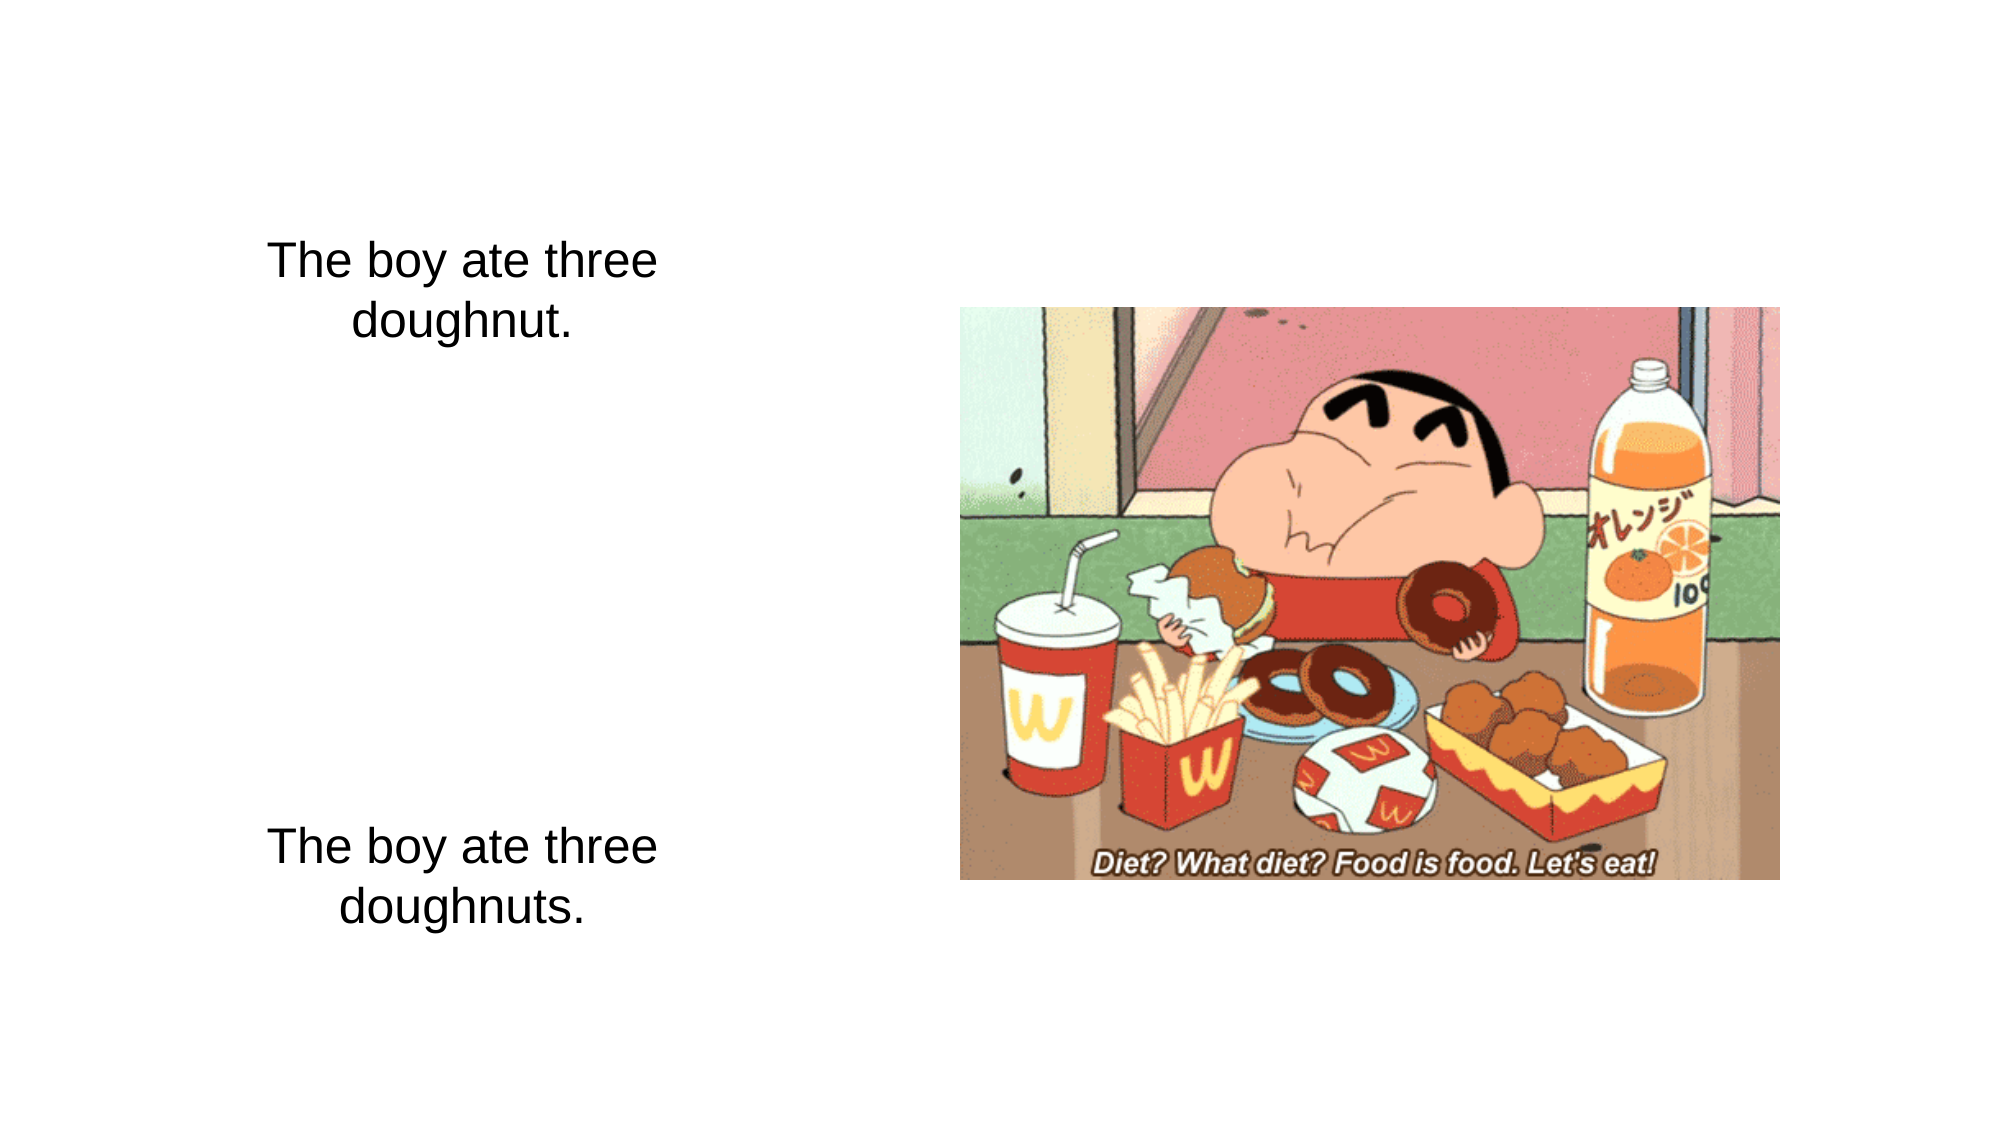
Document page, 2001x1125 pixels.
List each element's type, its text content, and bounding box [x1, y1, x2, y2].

title The boy ate three doughnut. [139, 91, 786, 355]
text_box The boy ate three doughnuts. [140, 678, 786, 942]
picture [960, 307, 1780, 881]
